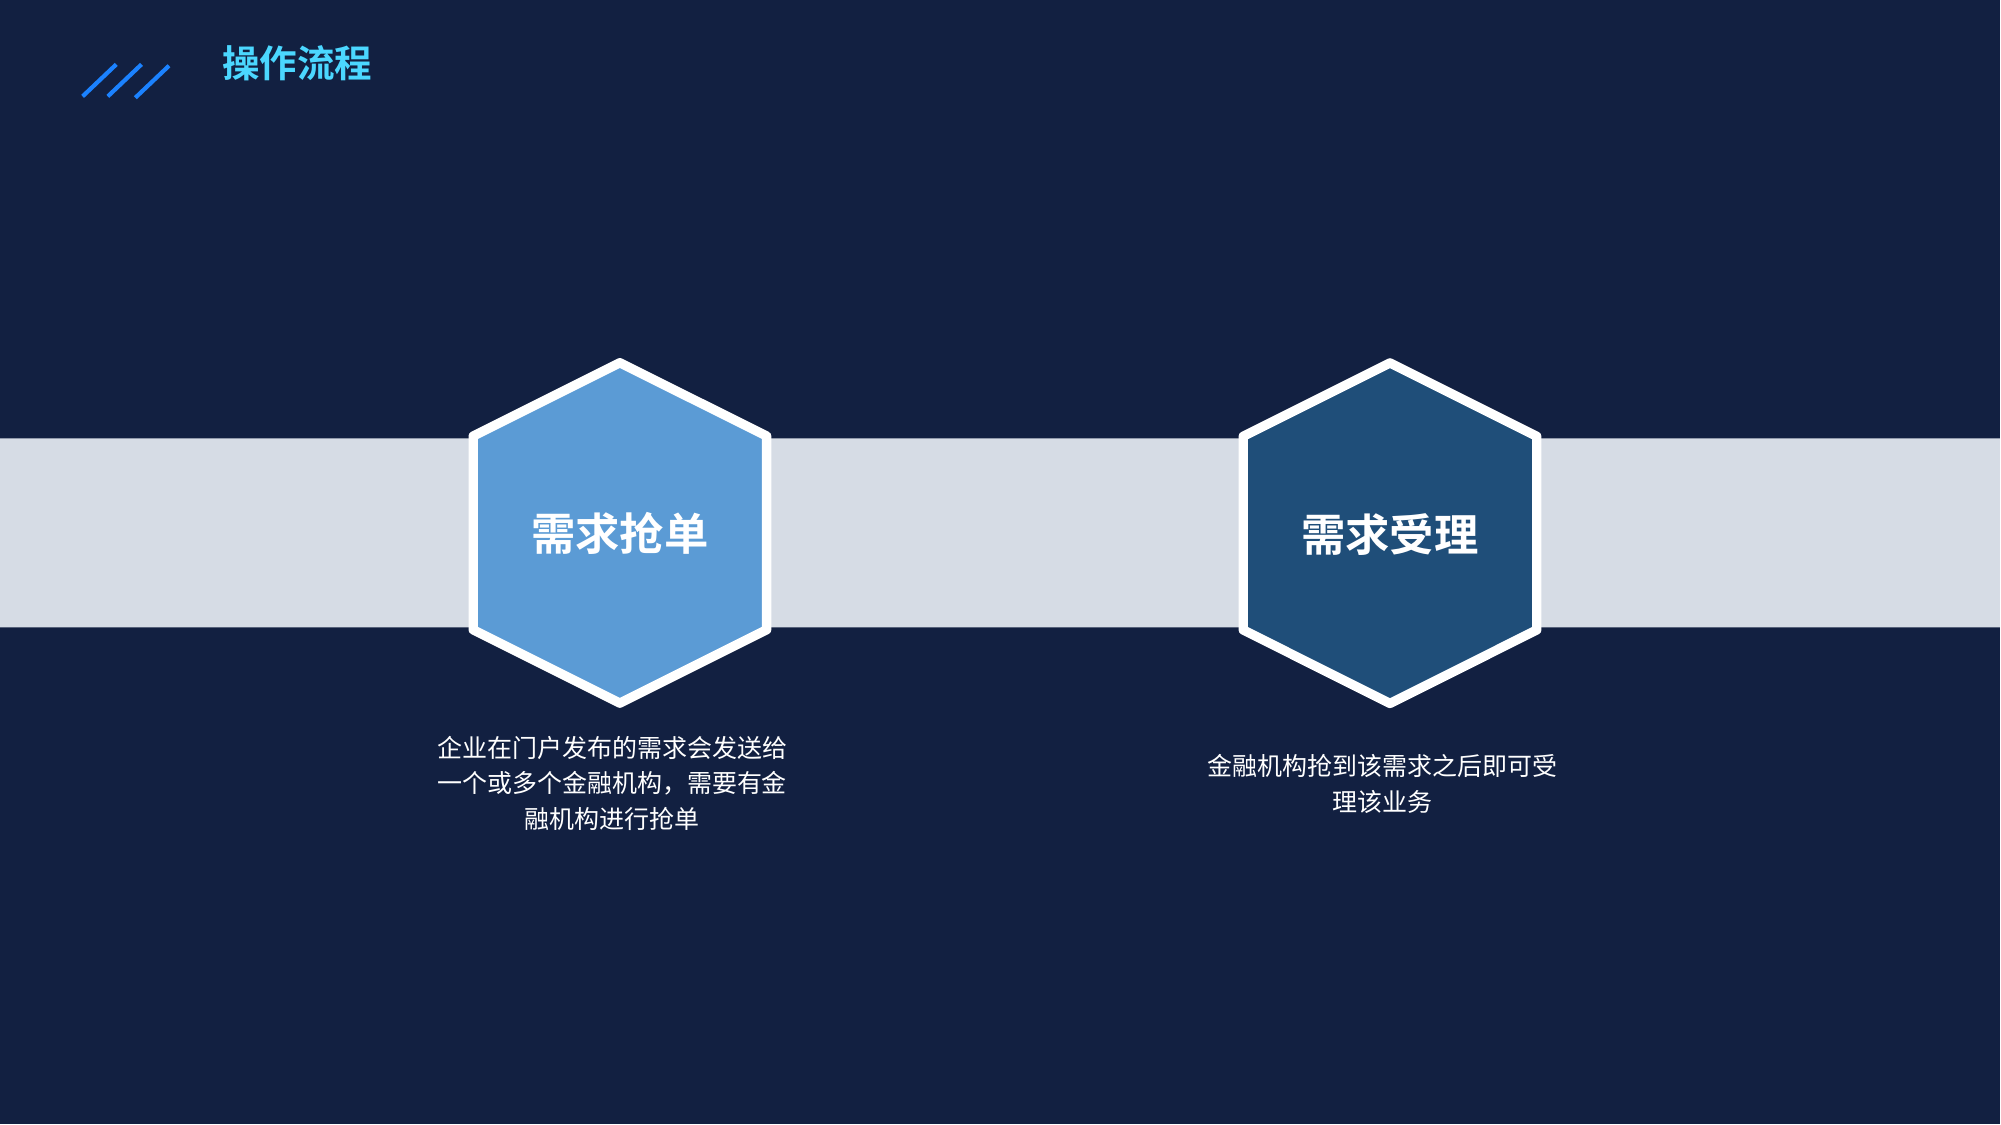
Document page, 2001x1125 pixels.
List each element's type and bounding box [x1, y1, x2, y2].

text_box [1564, 438, 2000, 628]
picture [0, 0, 2001, 1125]
text_box [62, 33, 767, 96]
text_box [1200, 362, 1564, 828]
text_box [0, 438, 430, 628]
text_box [794, 438, 1200, 628]
text_box [430, 362, 794, 828]
